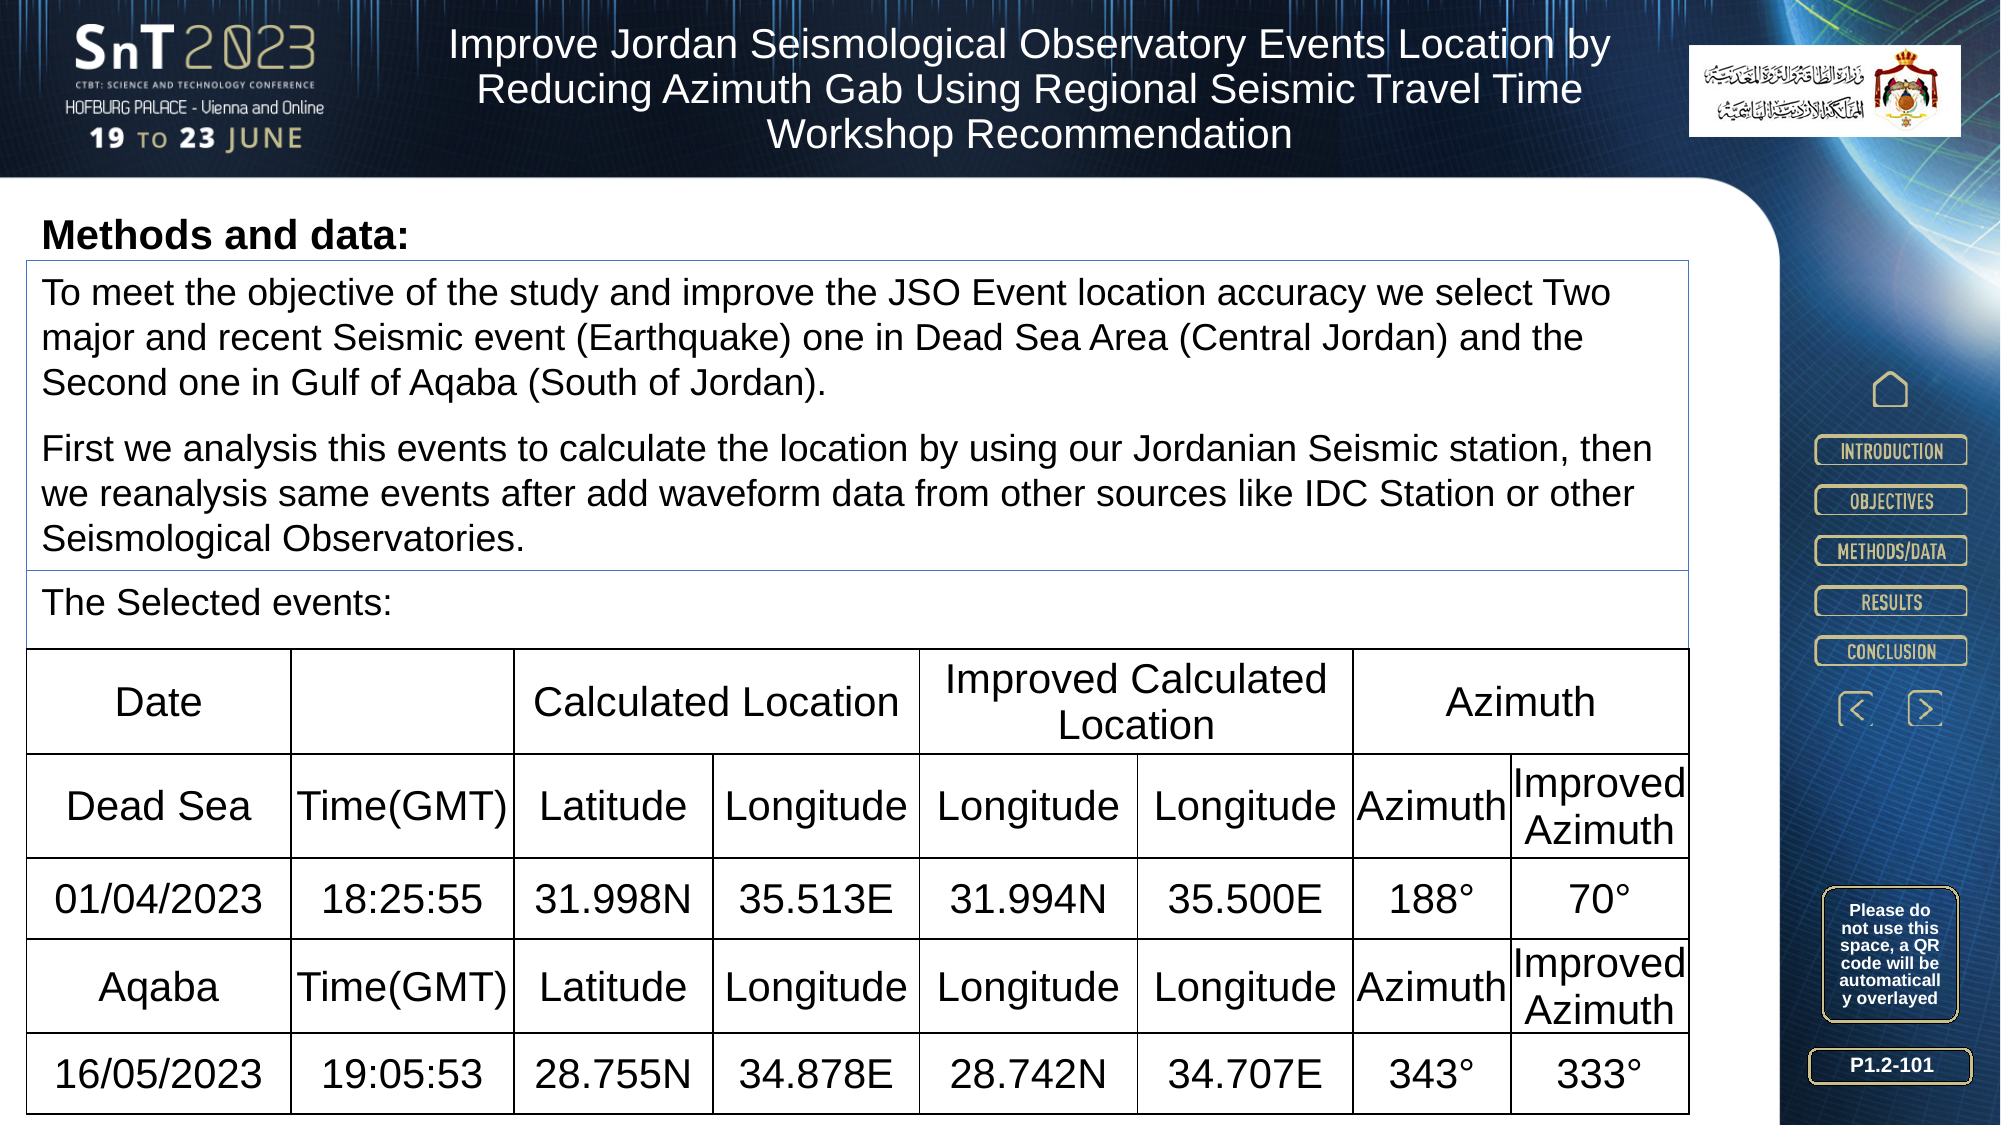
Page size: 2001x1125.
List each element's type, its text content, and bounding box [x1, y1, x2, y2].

table_cell Improved Azimuth [1512, 940, 1688, 1032]
table_header Azimuth [1354, 650, 1688, 753]
table_cell Longitude [1138, 755, 1352, 857]
table_cell Azimuth [1354, 755, 1510, 857]
table_cell 31.998N [515, 859, 712, 938]
table_cell Aqaba [27, 940, 290, 1032]
table_cell 18:25:55 [292, 859, 513, 938]
table_header [292, 650, 513, 753]
table_cell 188° [1354, 859, 1510, 938]
table_cell Improved Azimuth [1512, 755, 1688, 857]
text_box Please do not use this space, a QR code will be automatically overlayed [1821, 894, 1959, 1017]
text_box Improve Jordan Seismological Observatory Events Location by Reducing Azimuth Gab Using Regional Seismic Travel Time Workshop Recommendation [372, 70, 1688, 165]
table_cell Longitude [1138, 940, 1352, 1032]
table_cell Time(GMT) [292, 755, 513, 857]
table_cell Longitude [920, 940, 1137, 1032]
table_cell Longitude [714, 755, 919, 857]
text_box P1.2-101 [1824, 1047, 1960, 1086]
table_cell Longitude [920, 755, 1137, 857]
picture [0, 0, 2001, 1125]
table_cell 28.755N [515, 1034, 712, 1113]
text_box The Selected events: [26, 570, 1689, 648]
table_cell 31.994N [920, 859, 1137, 938]
text_box To meet the objective of the study and improve the JSO Event location accuracy we select Two major and recent Seismic event (Earthquake) one in Dead Sea Area (Central Jordan) and the Second one in Gulf of Aqaba (South of Jordan). First we analysis this events to calculate the location by using our Jordanian Seismic station, then we reanalysis same events after add waveform data from other sources like IDC Station or other Seismological Observatories. [26, 260, 1689, 570]
table_cell Latitude [515, 755, 712, 857]
table_cell 333° [1512, 1034, 1688, 1113]
table_header Improved Calculated Location [920, 650, 1352, 753]
table_cell 16/05/2023 [27, 1034, 290, 1113]
table_header Calculated Location [515, 650, 919, 753]
table_cell 34.878E [714, 1034, 919, 1113]
table_cell 19:05:53 [292, 1034, 513, 1113]
table_cell 34.707E [1138, 1034, 1352, 1113]
table_cell 28.742N [920, 1034, 1137, 1113]
table_cell Azimuth [1354, 940, 1510, 1032]
table_cell 70° [1512, 859, 1688, 938]
table_cell 35.513E [714, 859, 919, 938]
table_cell 01/04/2023 [27, 859, 290, 938]
table_header Date [27, 650, 290, 753]
table_cell Longitude [714, 940, 919, 1032]
table_cell Dead Sea [27, 755, 290, 857]
table_cell 343° [1354, 1034, 1510, 1113]
text_box Methods and data: [26, 200, 568, 258]
table_cell Time(GMT) [292, 940, 513, 1032]
table_cell Latitude [515, 940, 712, 1032]
table_cell 35.500E [1138, 859, 1352, 938]
